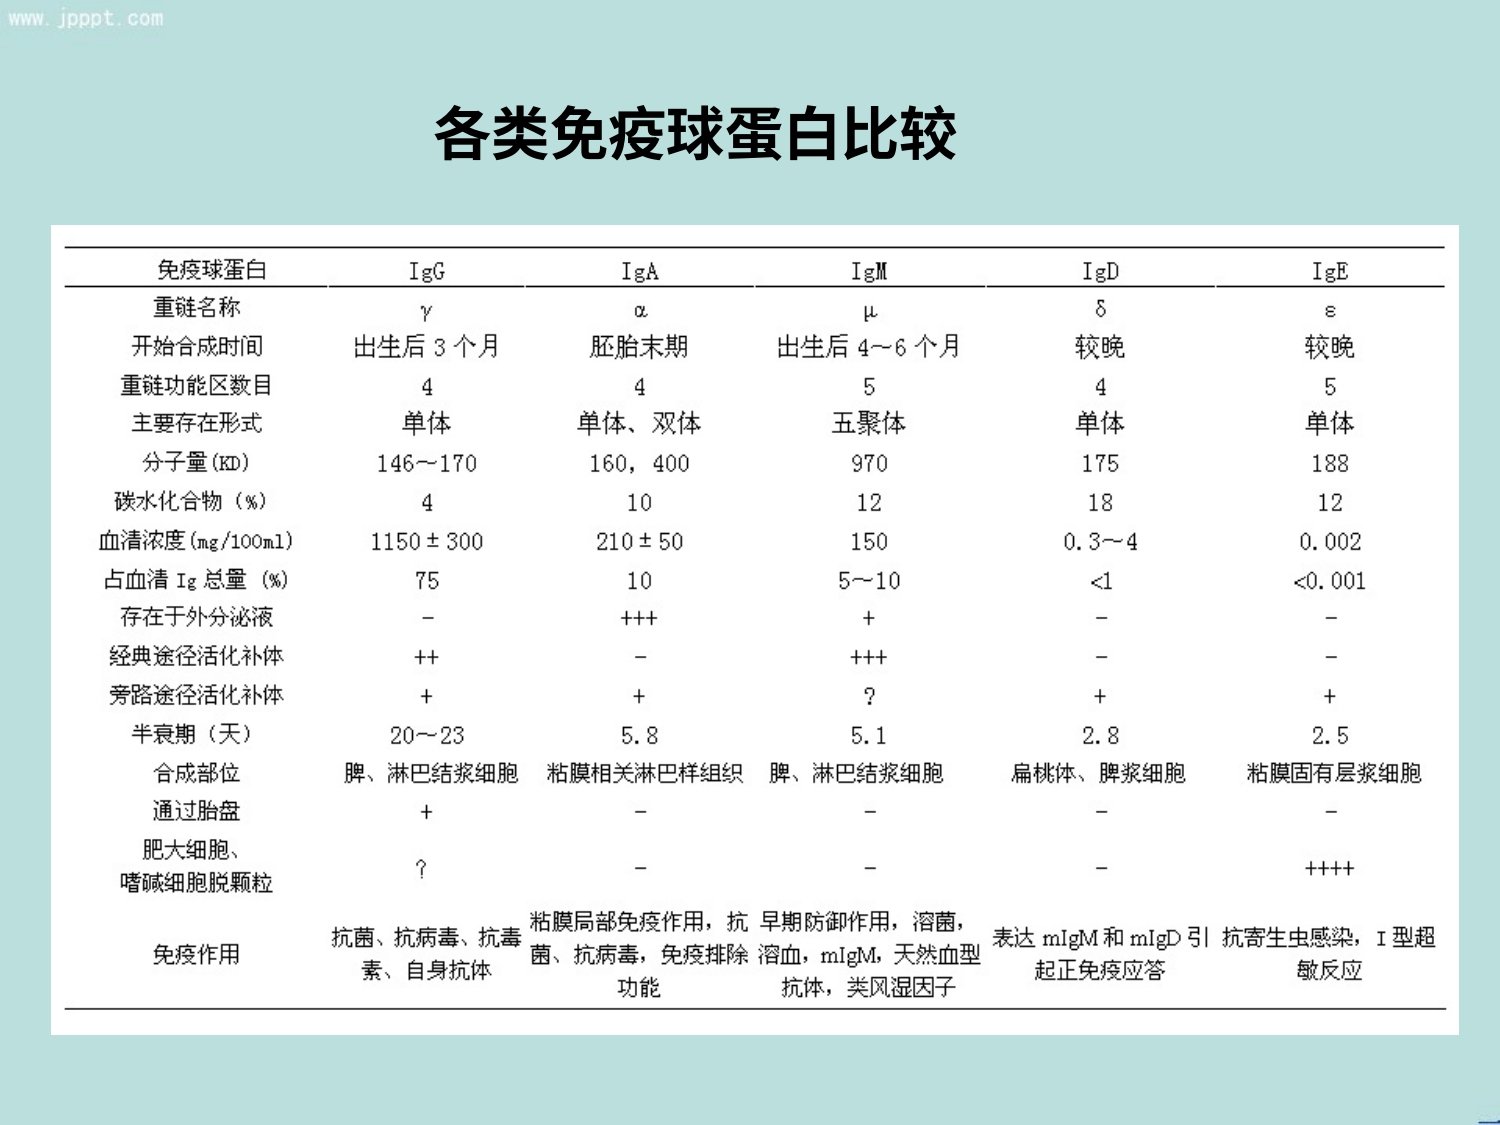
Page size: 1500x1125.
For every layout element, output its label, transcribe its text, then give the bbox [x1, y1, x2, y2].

picture [0, 0, 1500, 1125]
text_box 各类免疫球蛋白比较 [418, 90, 1093, 175]
